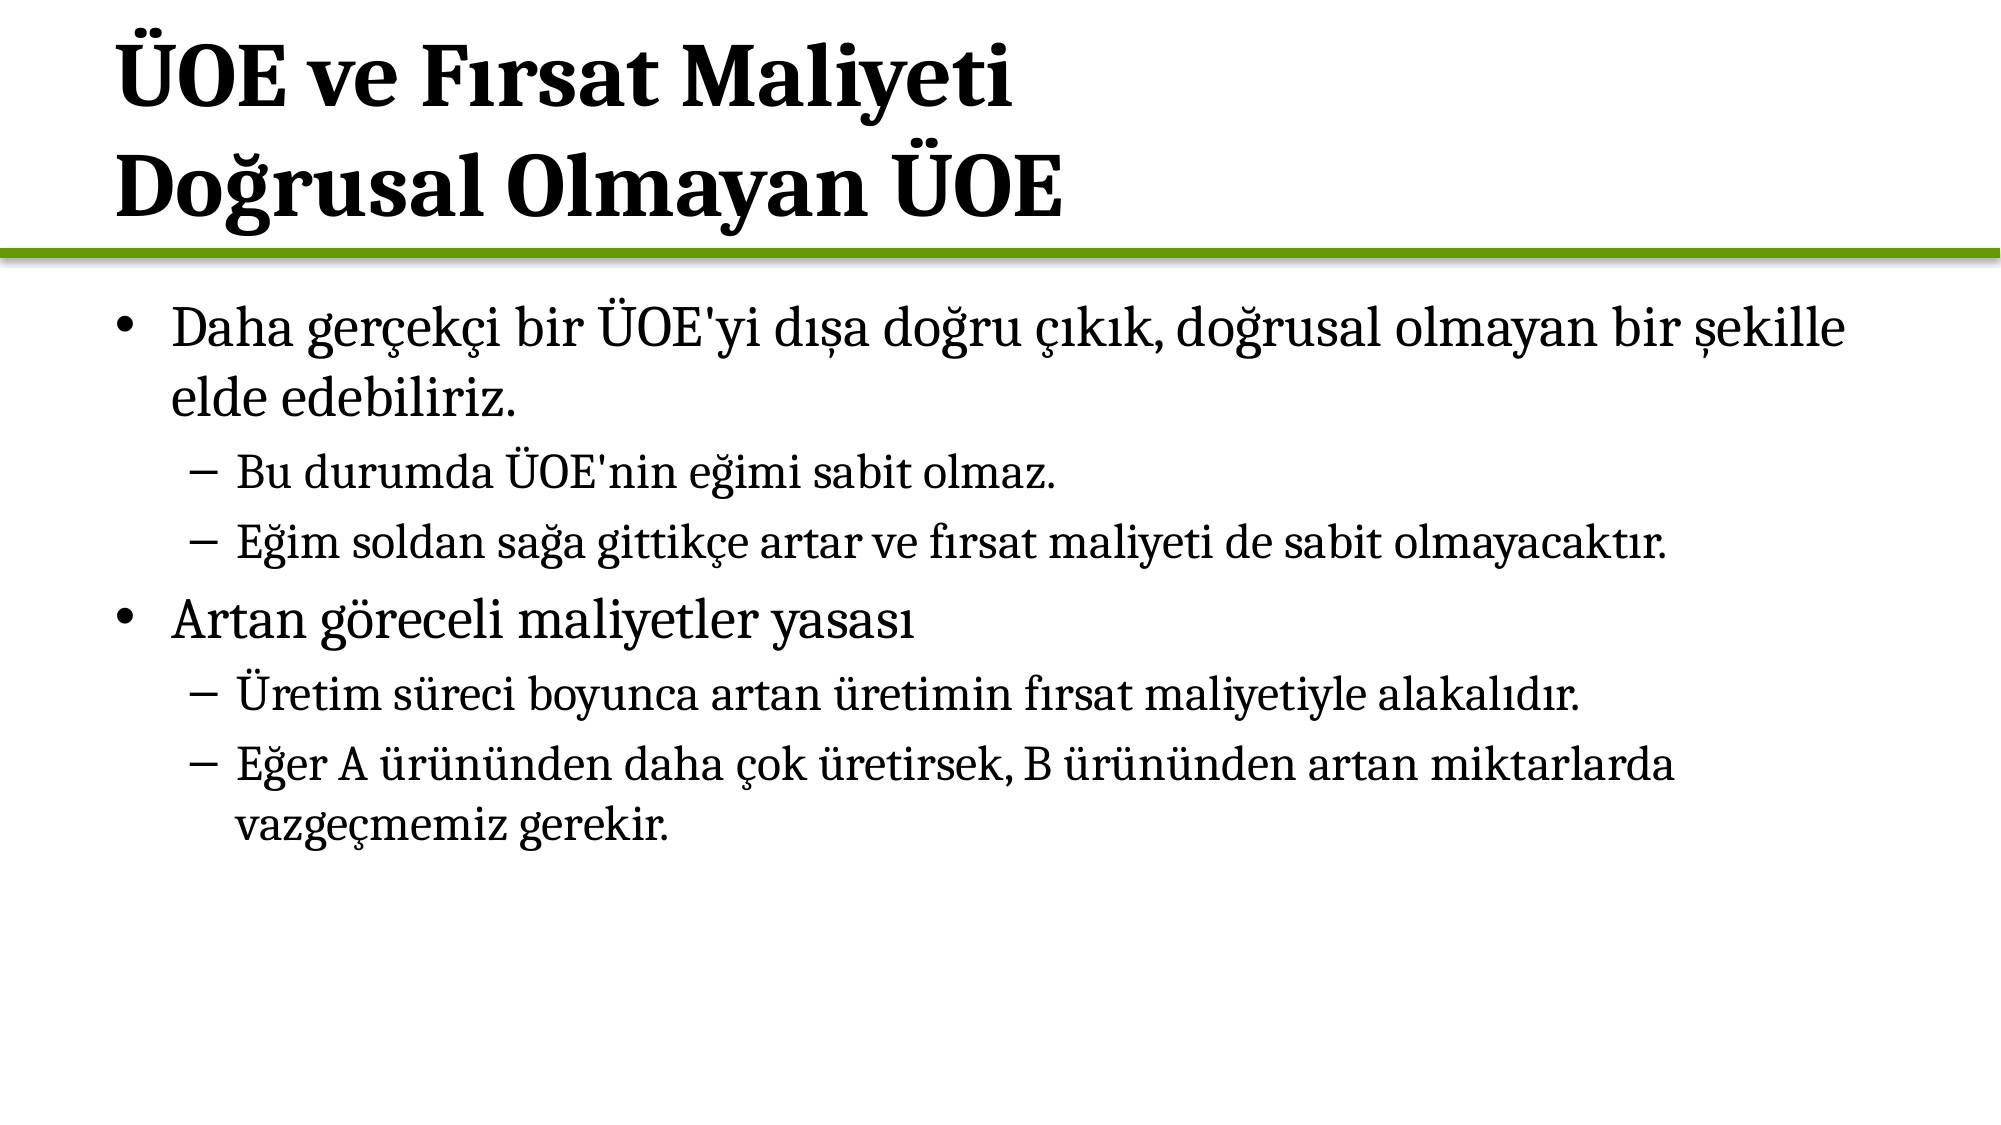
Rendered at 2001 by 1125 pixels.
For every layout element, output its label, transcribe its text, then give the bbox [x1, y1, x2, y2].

title ÜOE ve Fırsat Maliyeti Doğrusal Olmayan ÜOE [99, 0, 1900, 251]
list Daha gerçekçi bir ÜOE'yi dışa doğru çıkık, doğrusal olmayan bir şekille elde edebiliriz. Bu durumda ÜOE'nin eğimi sabit olmaz. Eğim soldan sağa gittikçe artar ve fırsat maliyeti de sabit olmayacaktır. Artan göreceli maliyetler yasası Üretim süreci boyunca artan üretimin fırsat maliyetiyle alakalıdır. Eğer A ürününden daha çok üretirsek, B ürününden artan miktarlarda vazgeçmemiz gerekir. [99, 281, 1900, 1085]
